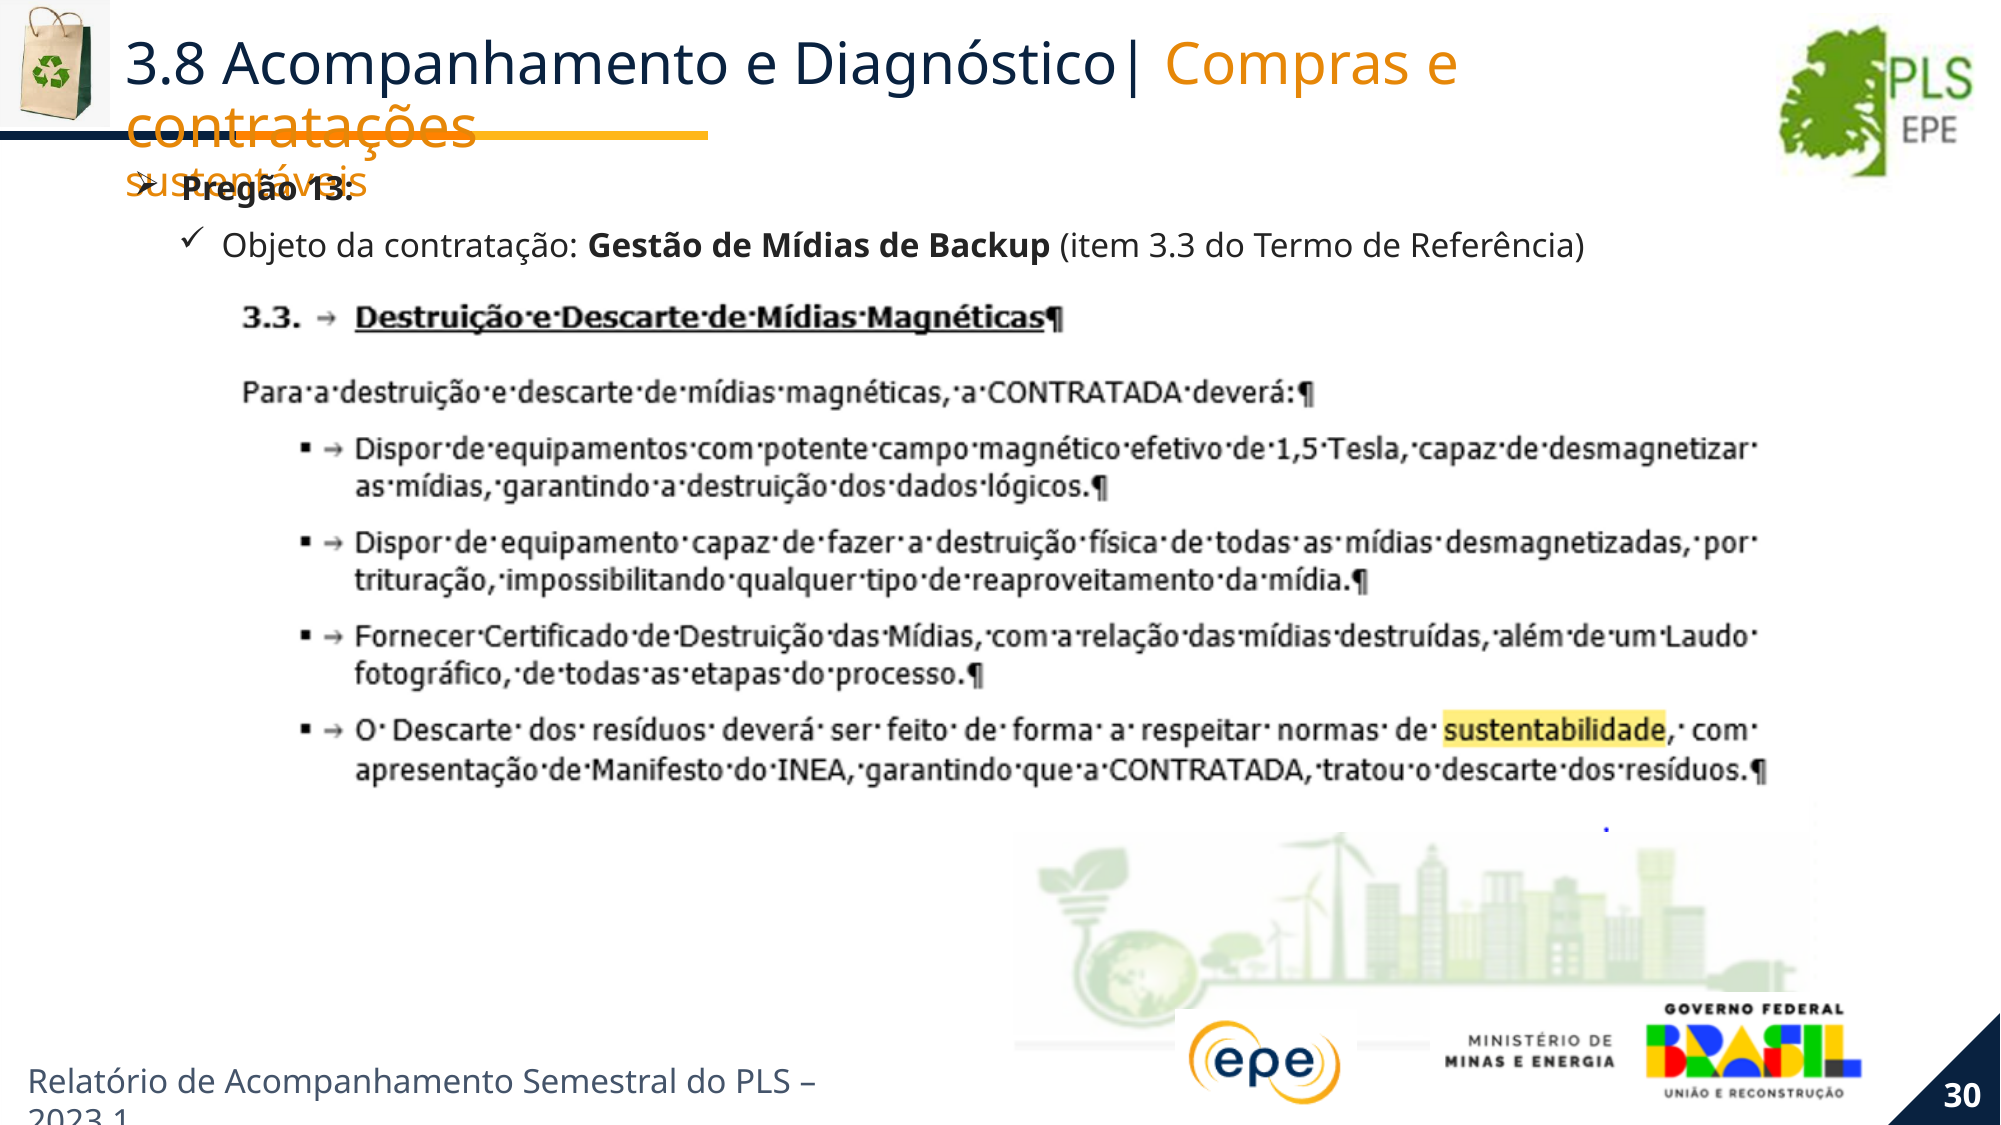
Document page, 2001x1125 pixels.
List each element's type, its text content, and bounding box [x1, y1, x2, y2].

picture [0, 0, 111, 127]
picture [191, 292, 1809, 833]
picture [1175, 1009, 1357, 1120]
picture [1764, 13, 1983, 195]
picture [1430, 999, 1874, 1108]
list Pregão 13: Objeto da contratação: Gestão de Mídias de Backup (item 3.3 do Termo de Referência) [74, 164, 1972, 999]
title 3.8 Acompanhamento e Diagnóstico| Compras e contratações sustentáveis [109, 26, 1825, 164]
